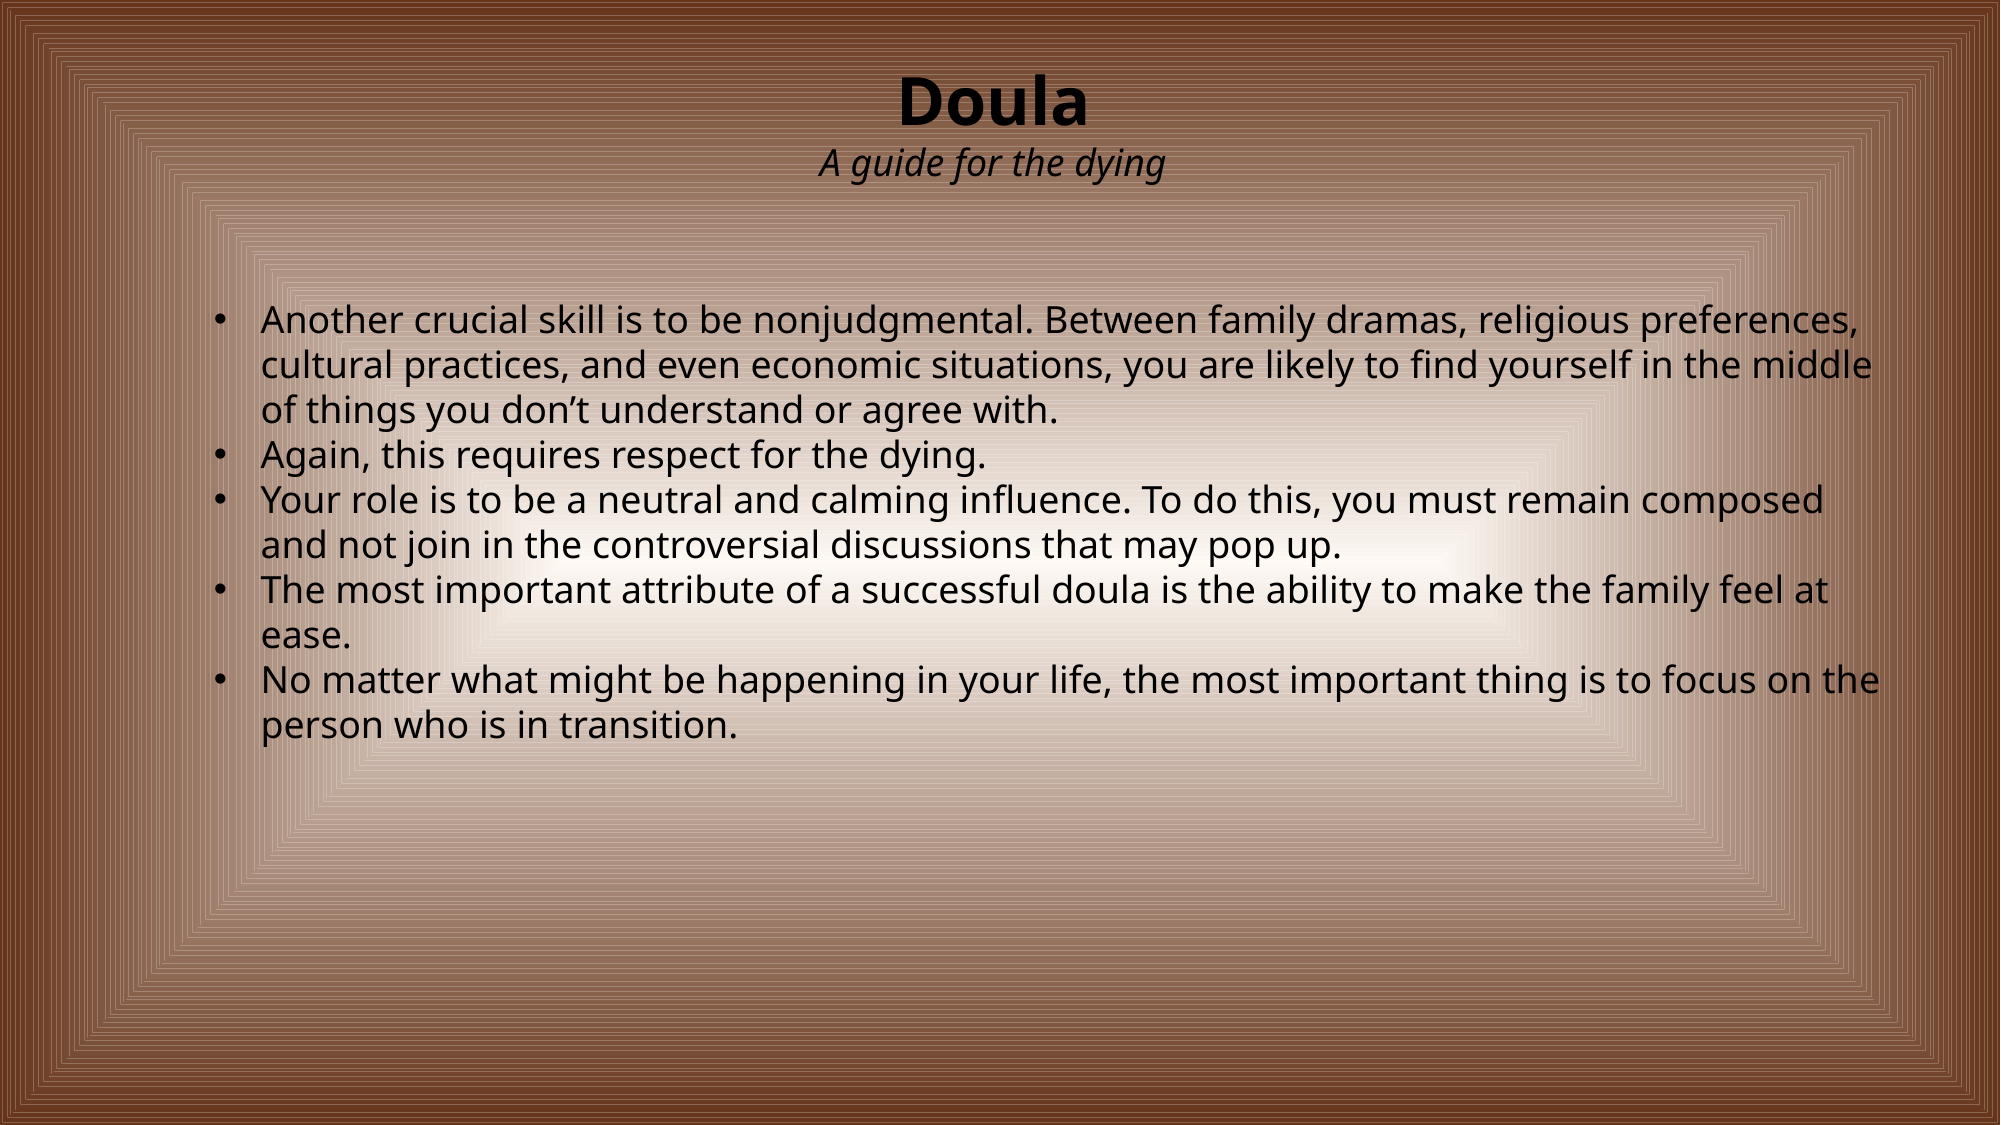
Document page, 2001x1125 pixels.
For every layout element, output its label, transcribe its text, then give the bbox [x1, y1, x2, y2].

text_box Another crucial skill is to be nonjudgmental. Between family dramas, religious preferences, cultural practices, and even economic situations, you are likely to find yourself in the middle of things you don’t understand or agree with. Again, this requires respect for the dying. Your role is to be a neutral and calming influence. To do this, you must remain composed and not join in the controversial discussions that may pop up. The most important attribute of a successful doula is the ability to make the family feel at ease. No matter what might be happening in your life, the most important thing is to focus on the person who is in transition. [198, 288, 1904, 799]
text_box Doula A guide for the dying [166, 51, 1821, 255]
